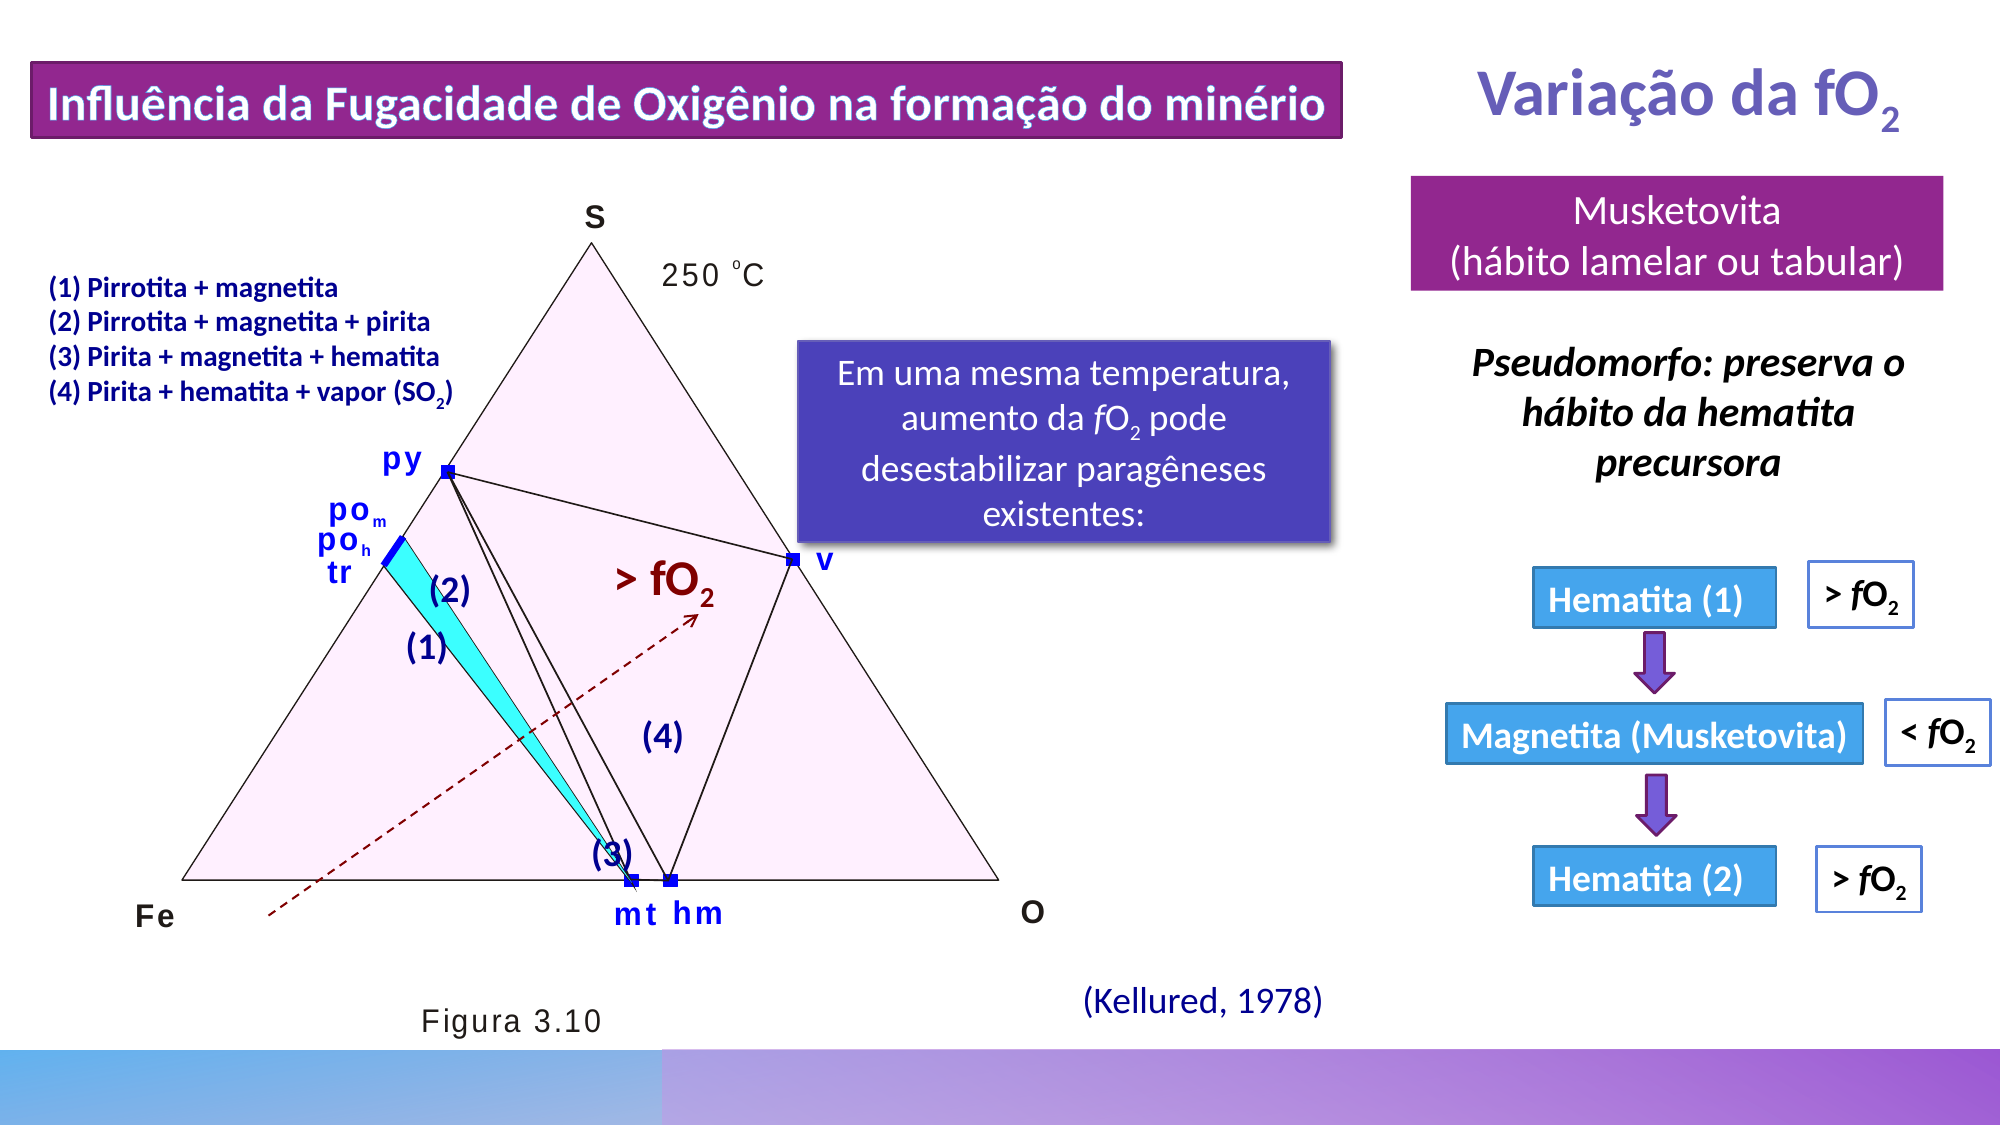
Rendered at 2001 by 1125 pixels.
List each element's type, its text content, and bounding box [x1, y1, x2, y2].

text_box > fO2 [1815, 845, 1923, 913]
text_box Influência da Fugacidade de Oxigênio na formação do minério [30, 61, 1343, 139]
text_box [269, 613, 699, 916]
text_box Musketovita (hábito lamelar ou tabular) [1410, 175, 1944, 291]
text_box > fO2 [1807, 560, 1915, 629]
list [134, 204, 1048, 1040]
text_box (Kellured, 1978) [1067, 968, 1339, 1029]
text_box Em uma mesma temperatura, aumento da fO2 pode desestabilizar paragêneses existentes: [1058, 340, 1331, 543]
text_box [1633, 631, 1676, 695]
text_box Pseudomorfo: preserva o hábito da hematita precursora [1428, 327, 1949, 493]
text_box (1) Pirrotita + magnetita (2) Pirrotita + magnetita + pirita (3) Pirita + magnetita + hematita (4) Pirita + hematita + vapor (SO2) [33, 260, 132, 455]
text_box Variação da fO2 [1462, 41, 1916, 148]
text_box [1635, 773, 1678, 837]
text_box < fO2 [1884, 698, 1992, 767]
text_box Hematita (2) [1532, 845, 1777, 907]
text_box Magnetita (Musketovita) [1445, 702, 1864, 765]
text_box Hematita (1) [1532, 566, 1777, 629]
